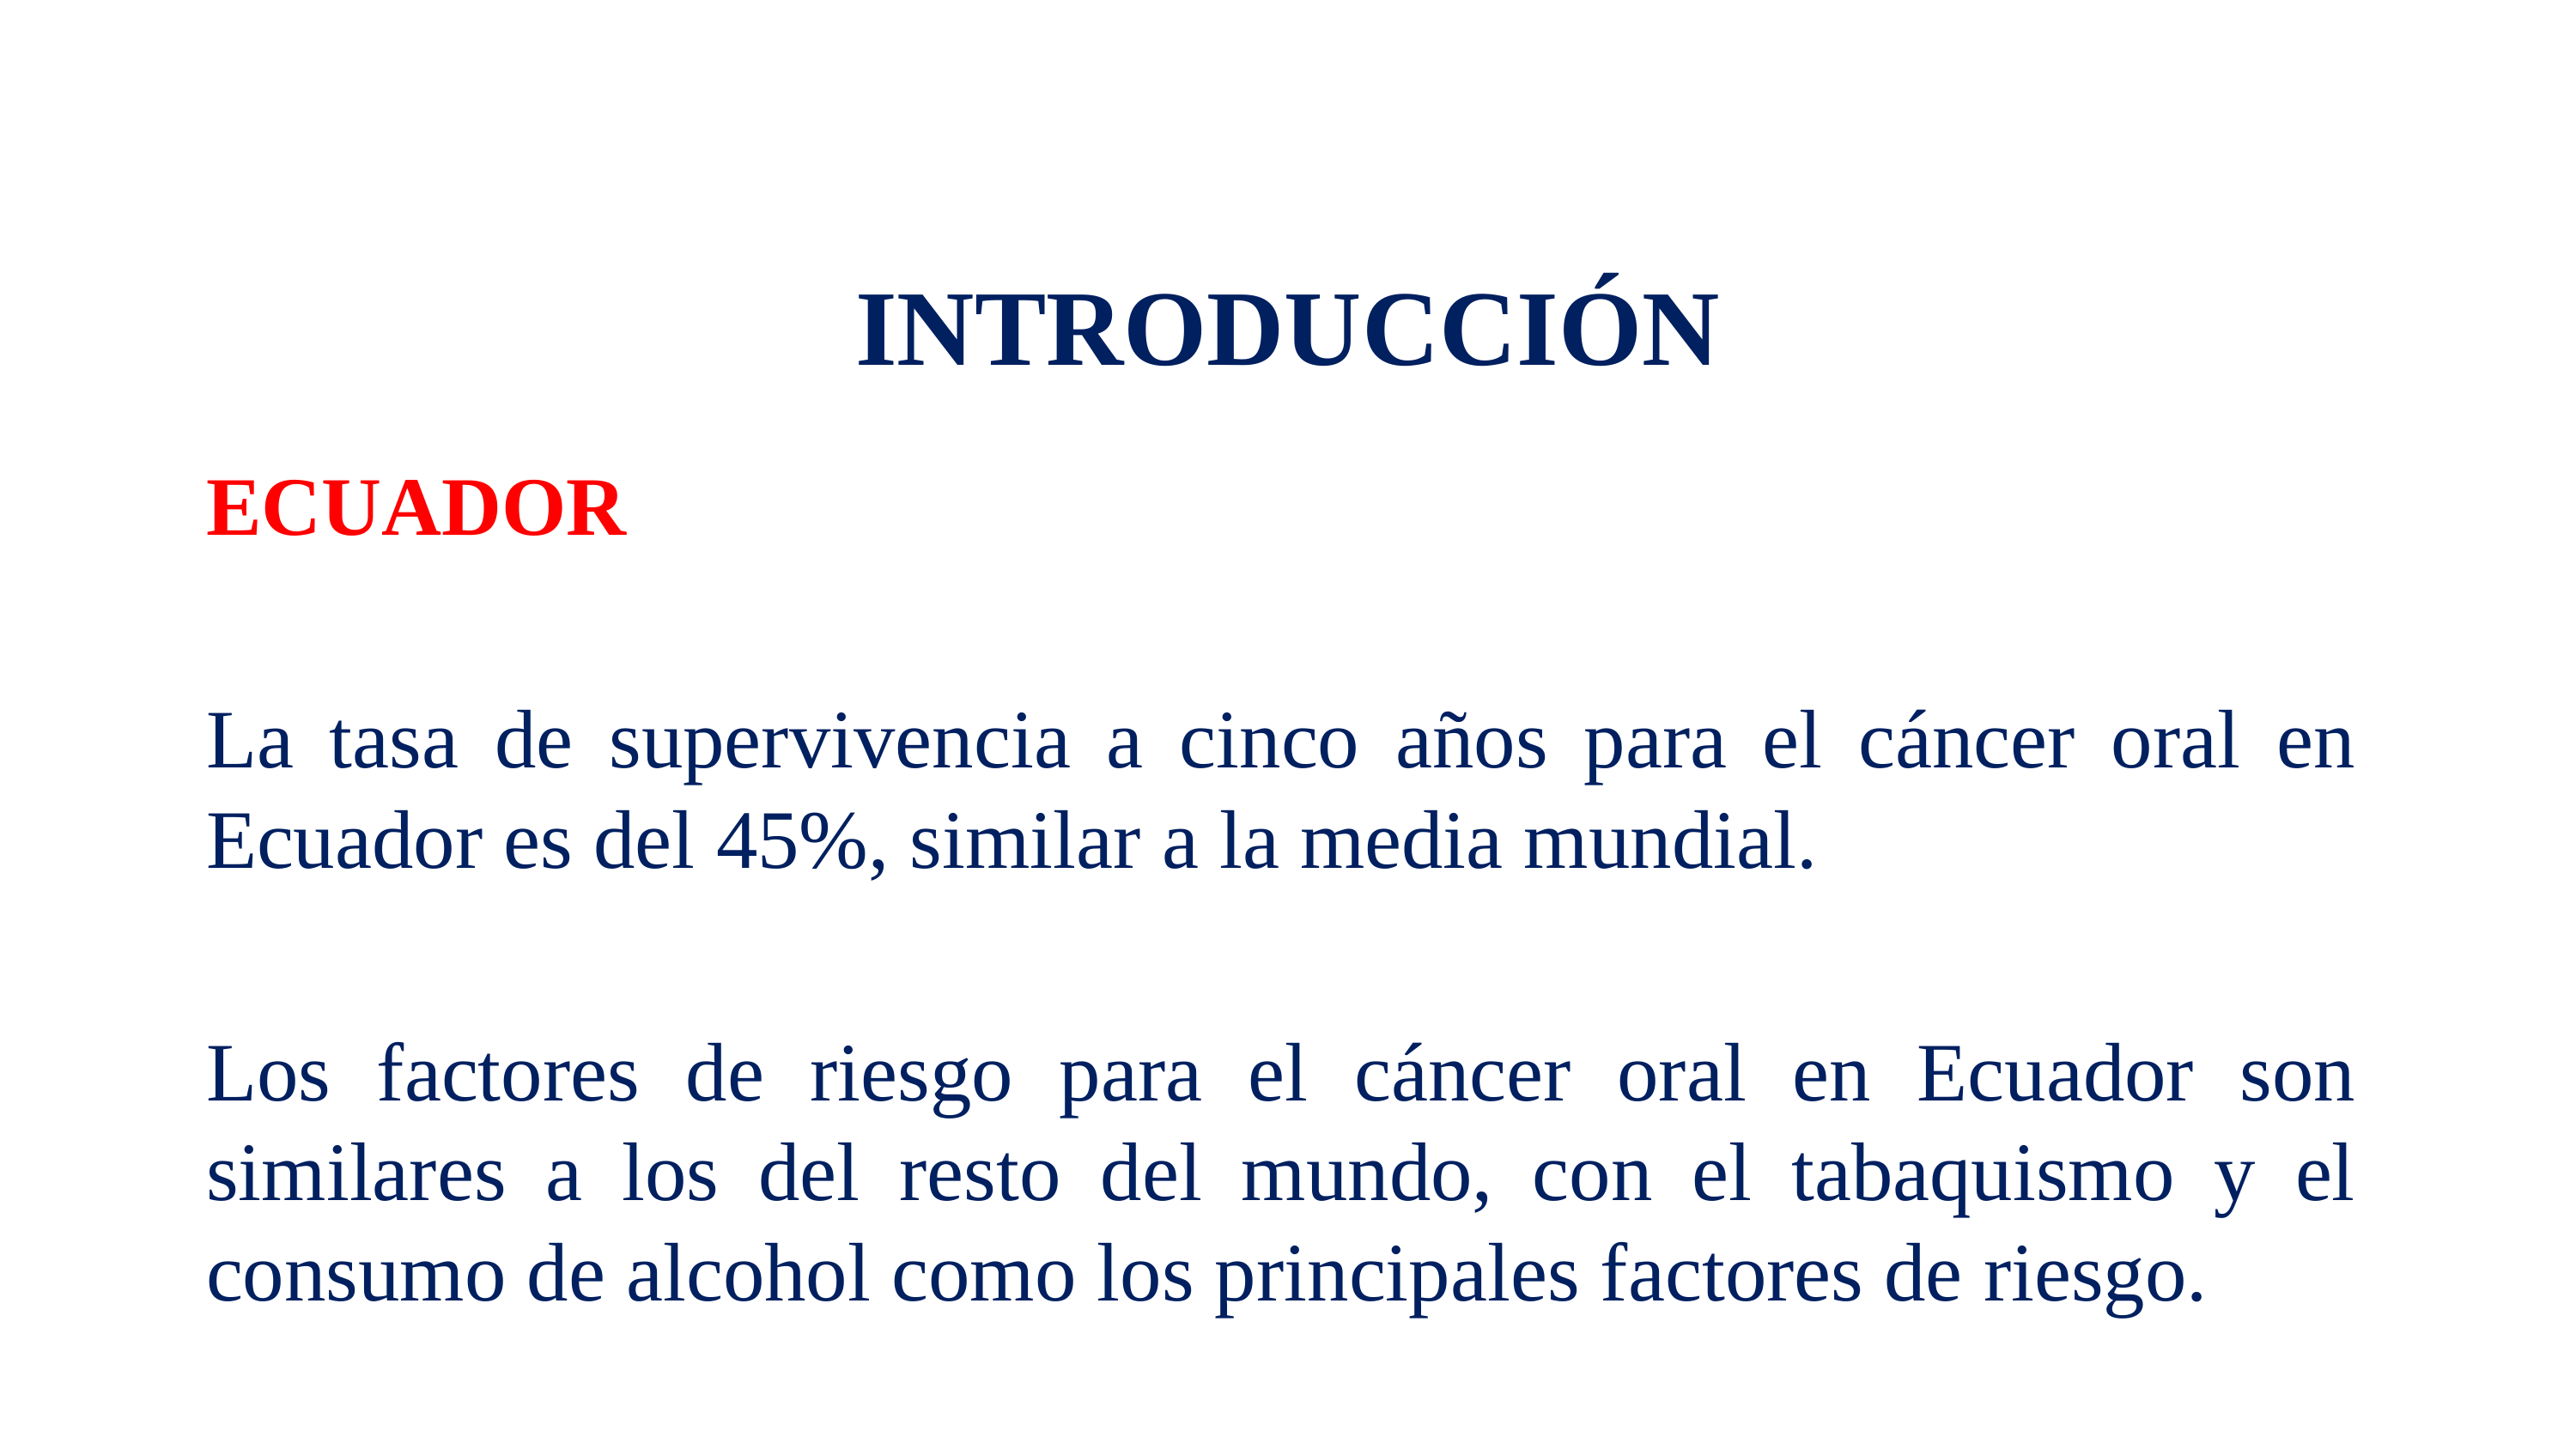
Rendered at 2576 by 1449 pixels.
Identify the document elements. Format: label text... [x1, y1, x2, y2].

title INTRODUCCIÓN [329, 241, 2246, 403]
list ECUADOR La tasa de supervivencia a cinco años para el cáncer oral en Ecuador es del 45%, similar a la media mundial. Los factores de riesgo para el cáncer oral en Ecuador son similares a los del resto del mundo, con el tabaquismo y el consumo de alcohol como los principales factores de riesgo. [193, 445, 2372, 1325]
